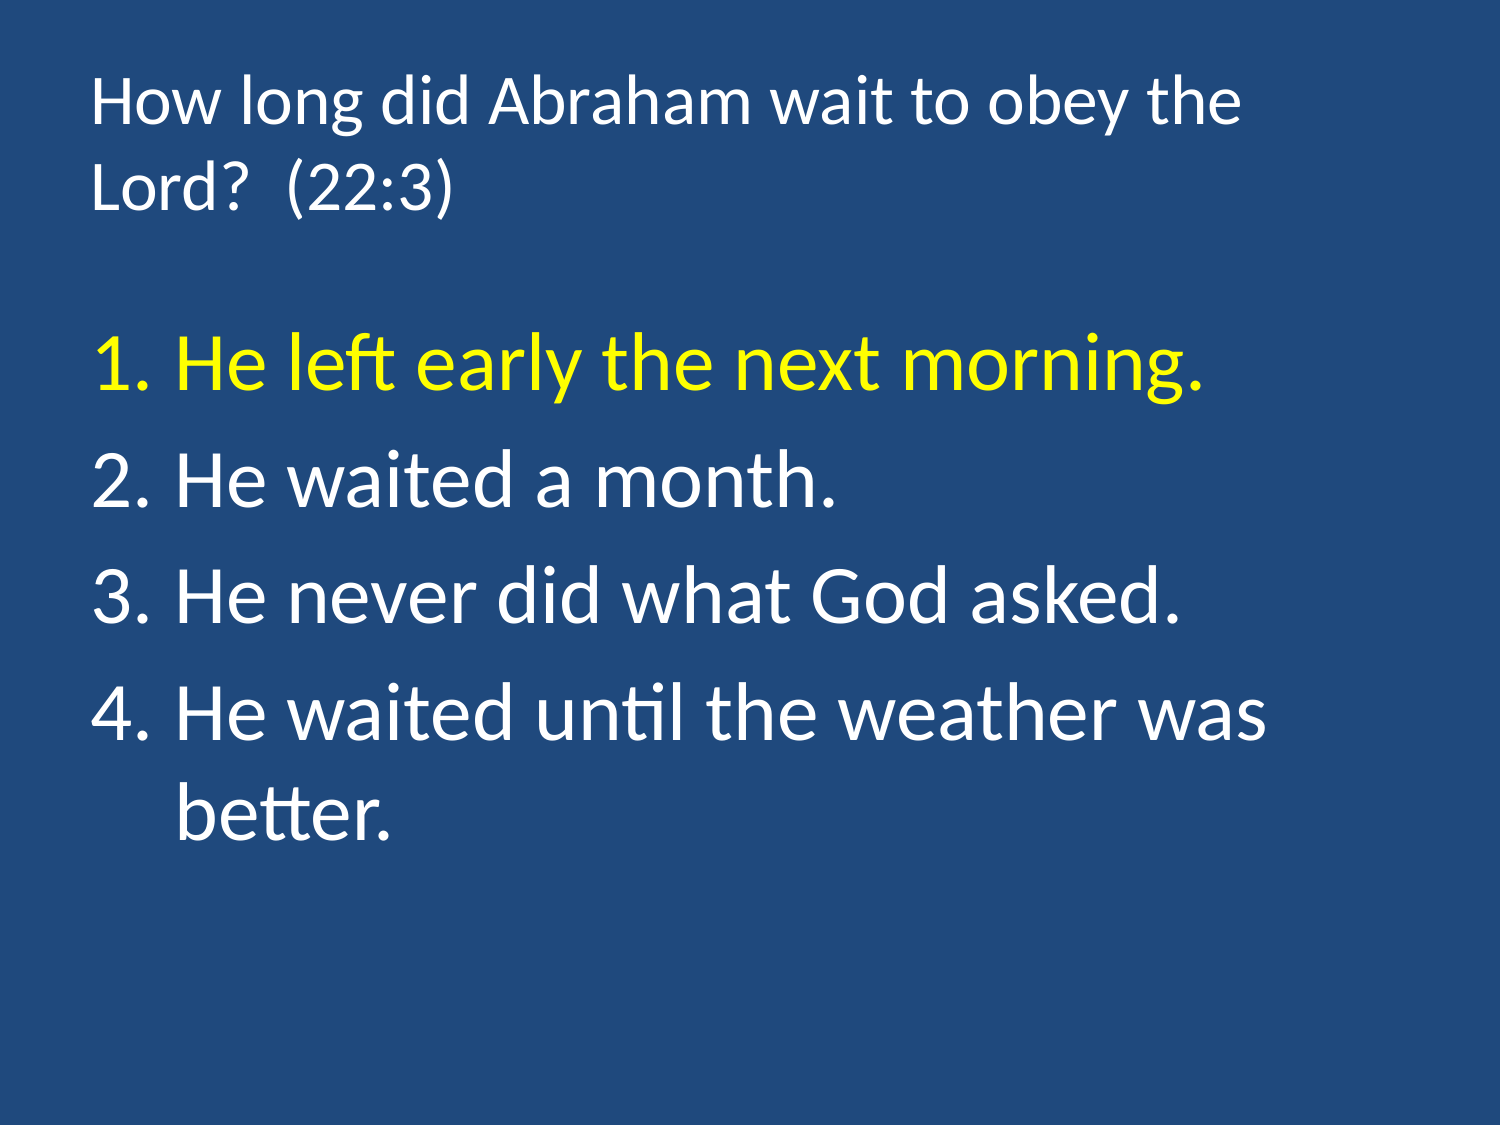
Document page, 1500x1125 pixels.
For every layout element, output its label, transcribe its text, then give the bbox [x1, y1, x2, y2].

title How long did Abraham wait to obey the Lord? (22:3) [75, 45, 1425, 233]
list He left early the next morning. He waited a month. He never did what God asked. He waited until the weather was better. [75, 299, 1425, 1005]
